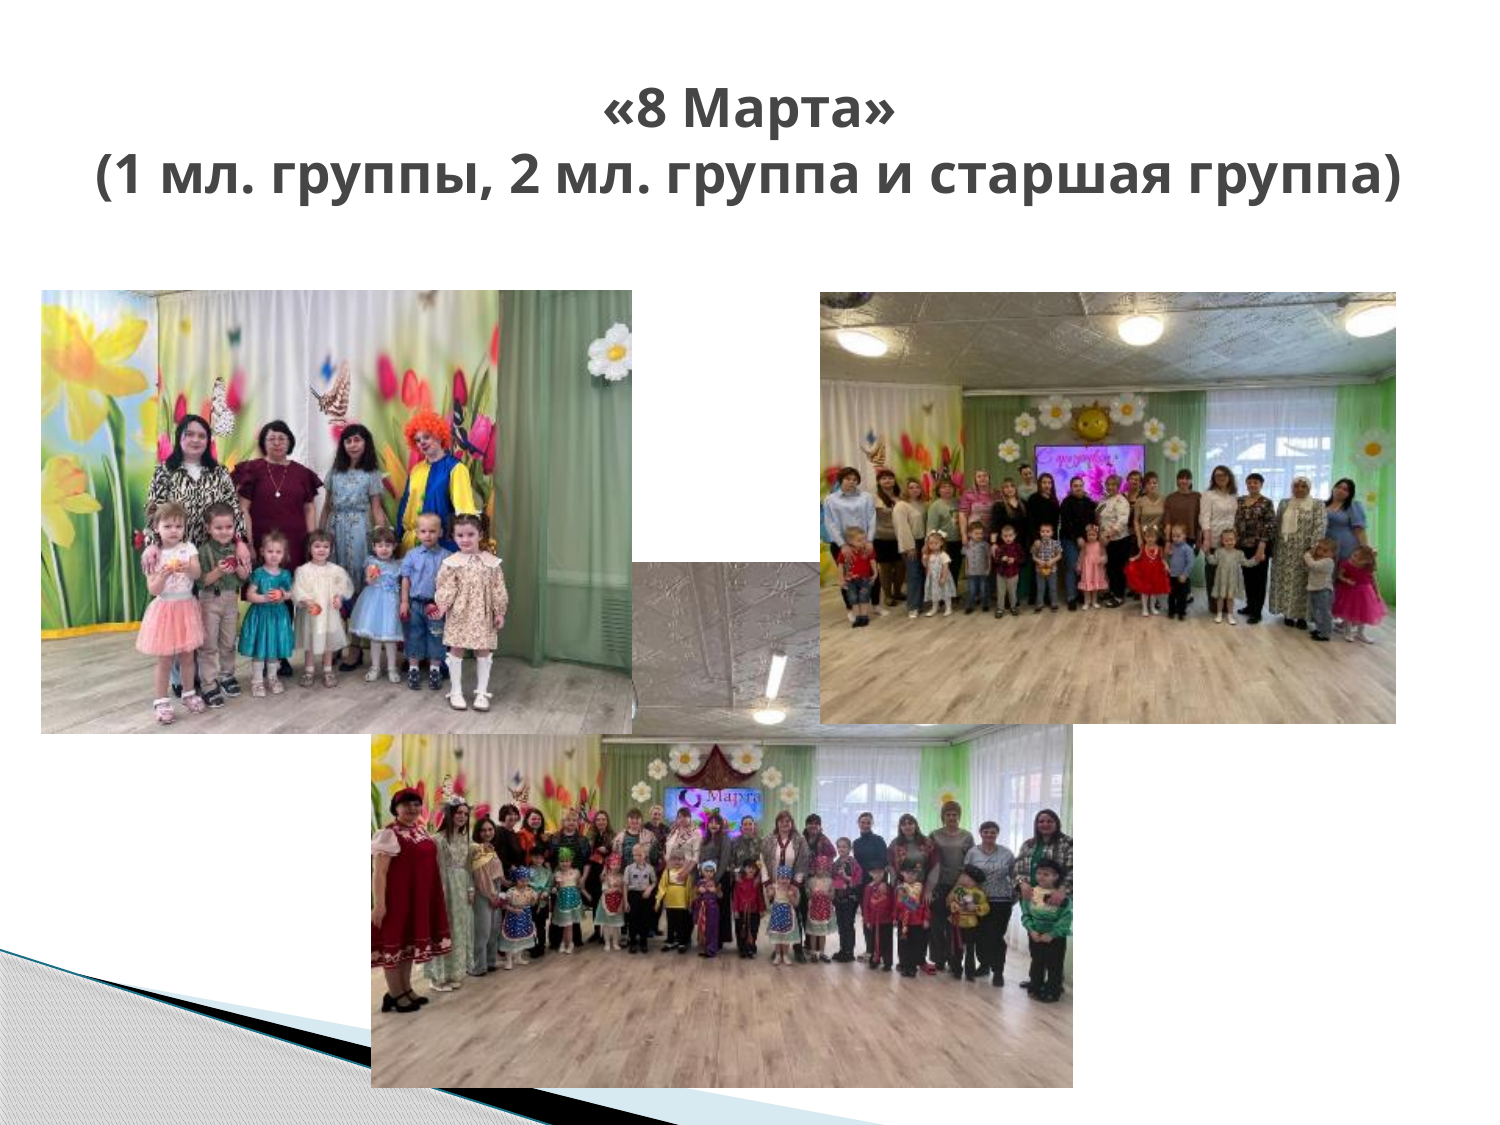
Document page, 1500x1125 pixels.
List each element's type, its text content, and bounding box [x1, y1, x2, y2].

title «8 Марта» (1 мл. группы, 2 мл. группа и старшая группа) [75, 45, 1425, 233]
picture [41, 290, 1396, 1089]
